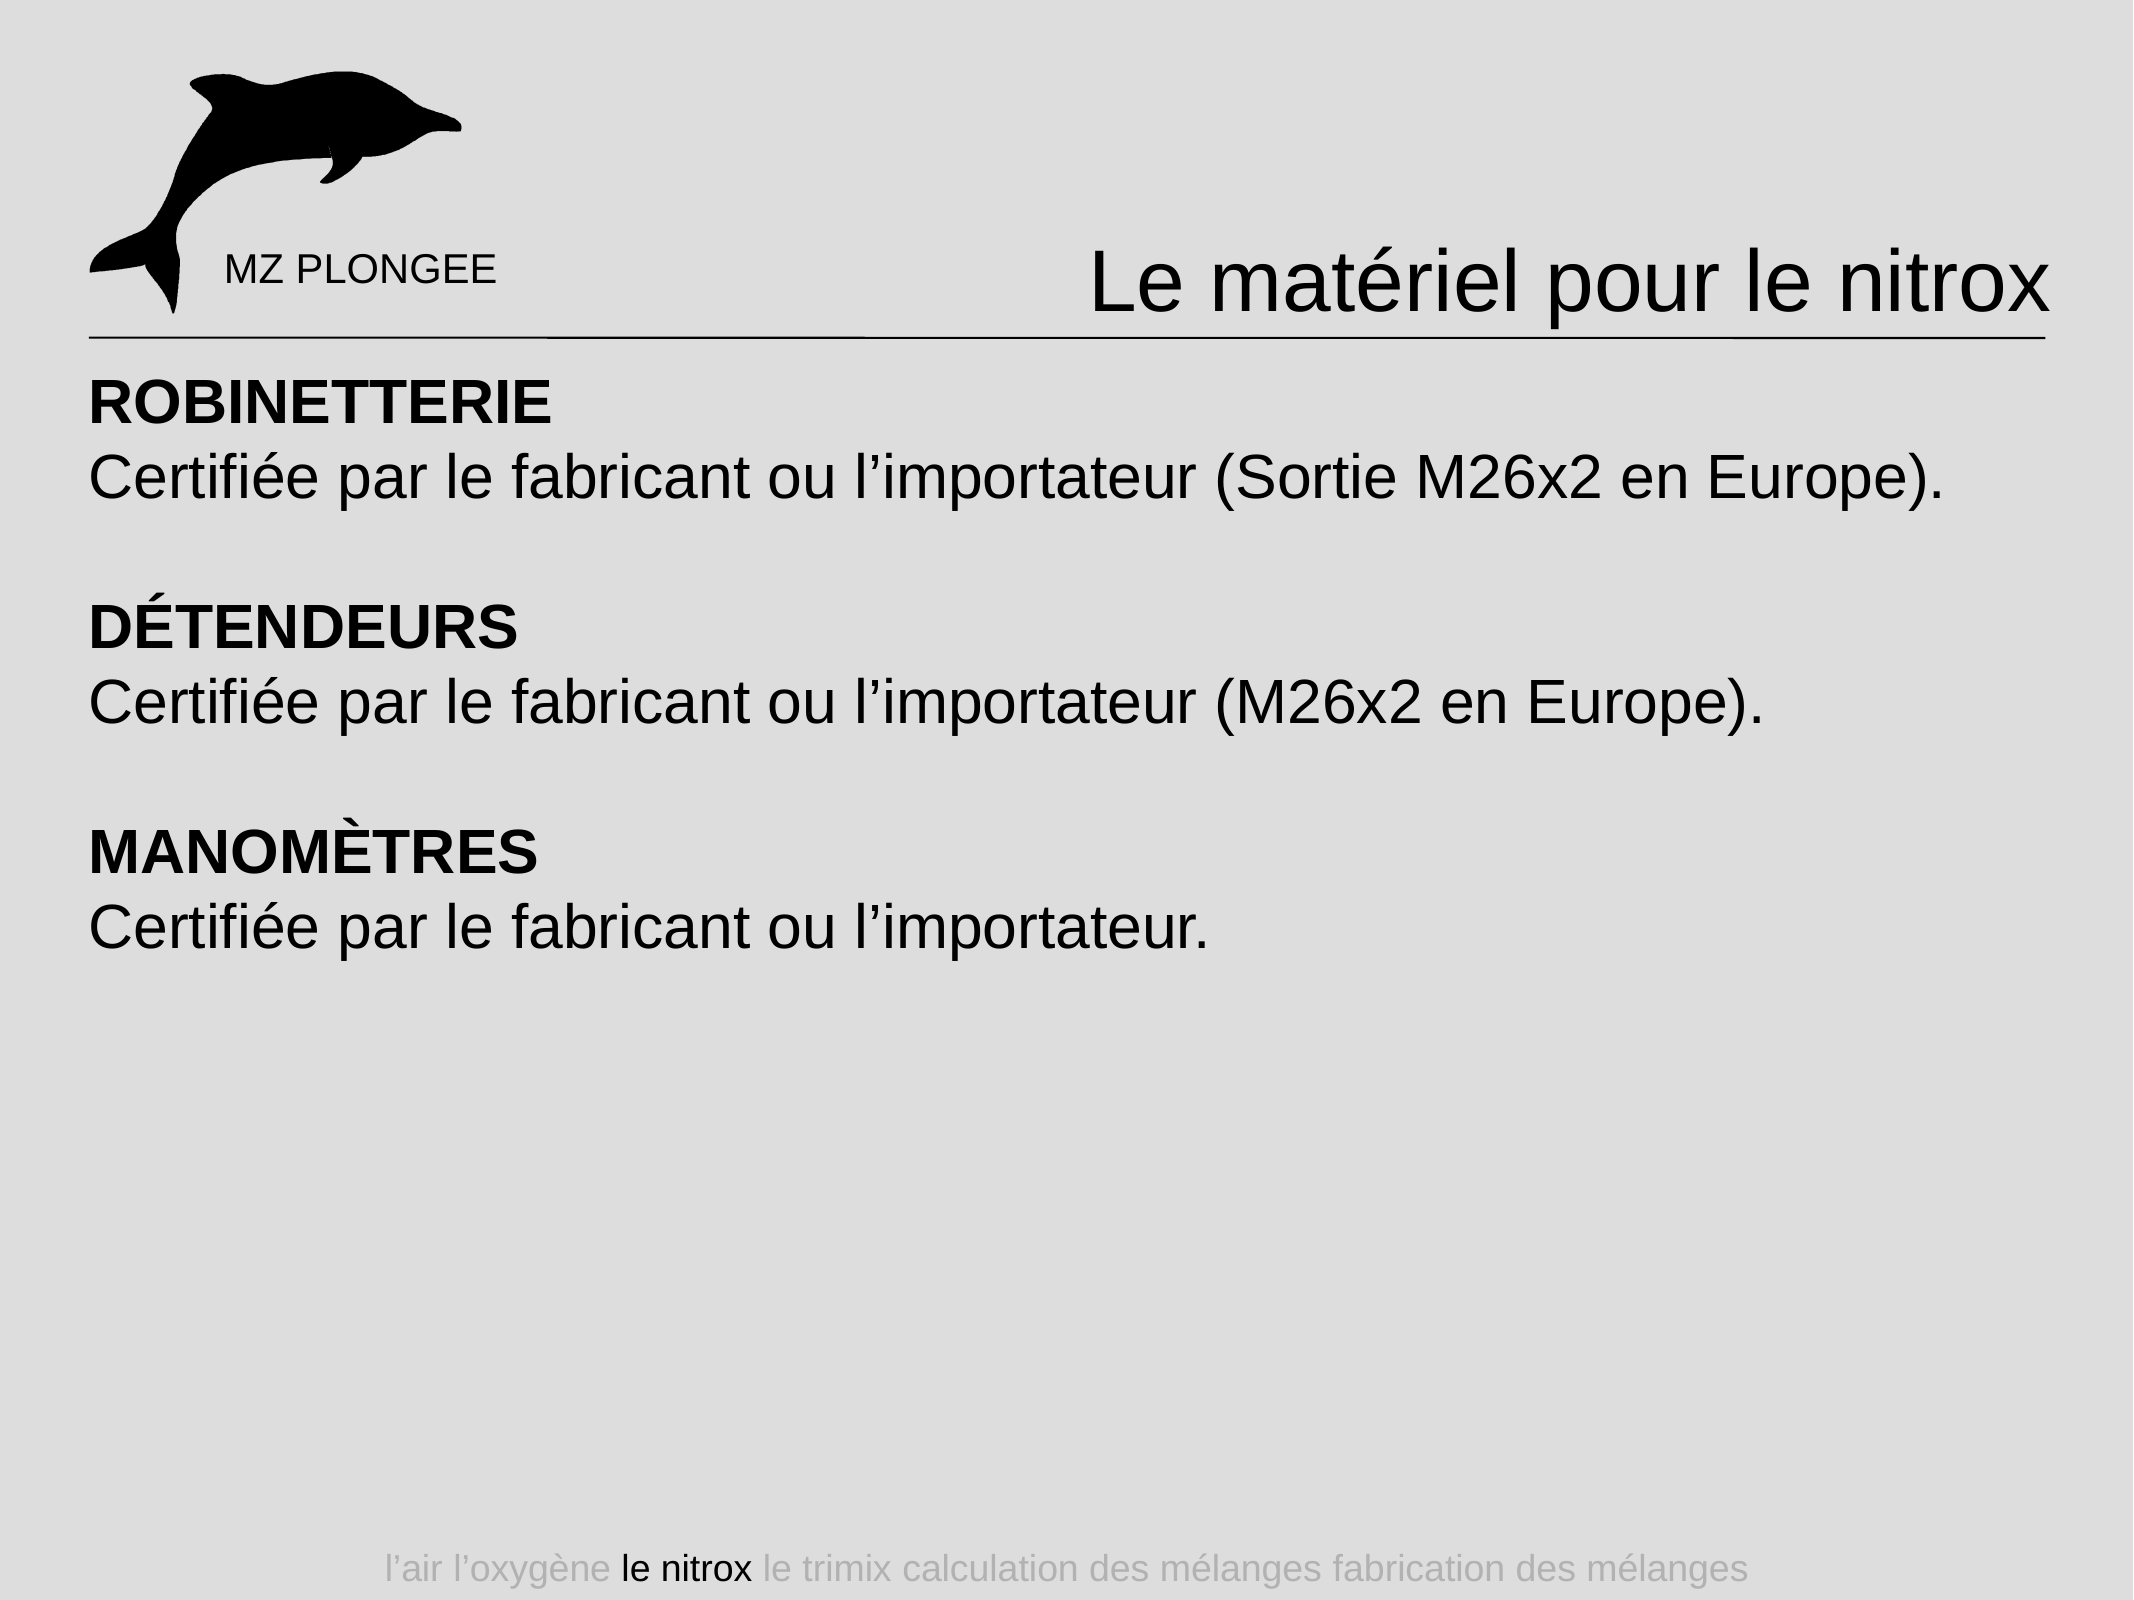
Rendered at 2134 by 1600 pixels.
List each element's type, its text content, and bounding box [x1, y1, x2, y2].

text_box MZ PLONGEE [463, 231, 552, 303]
picture [88, 70, 463, 315]
text_box Le matériel pour le nitrox [676, 213, 2064, 340]
text_box ROBINETTERIE Certifiée par le fabricant ou l’importateur (Sortie M26x2 en Europe). DÉTENDEURS Certifiée par le fabricant ou l’importateur (M26x2 en Europe). MANOMÈTRES Certifiée par le fabricant ou l’importateur. [88, 361, 2045, 1036]
text_box l’air l’oxygène le nitrox le trimix calculation des mélanges fabrication des mélanges [90, 1533, 2044, 1600]
